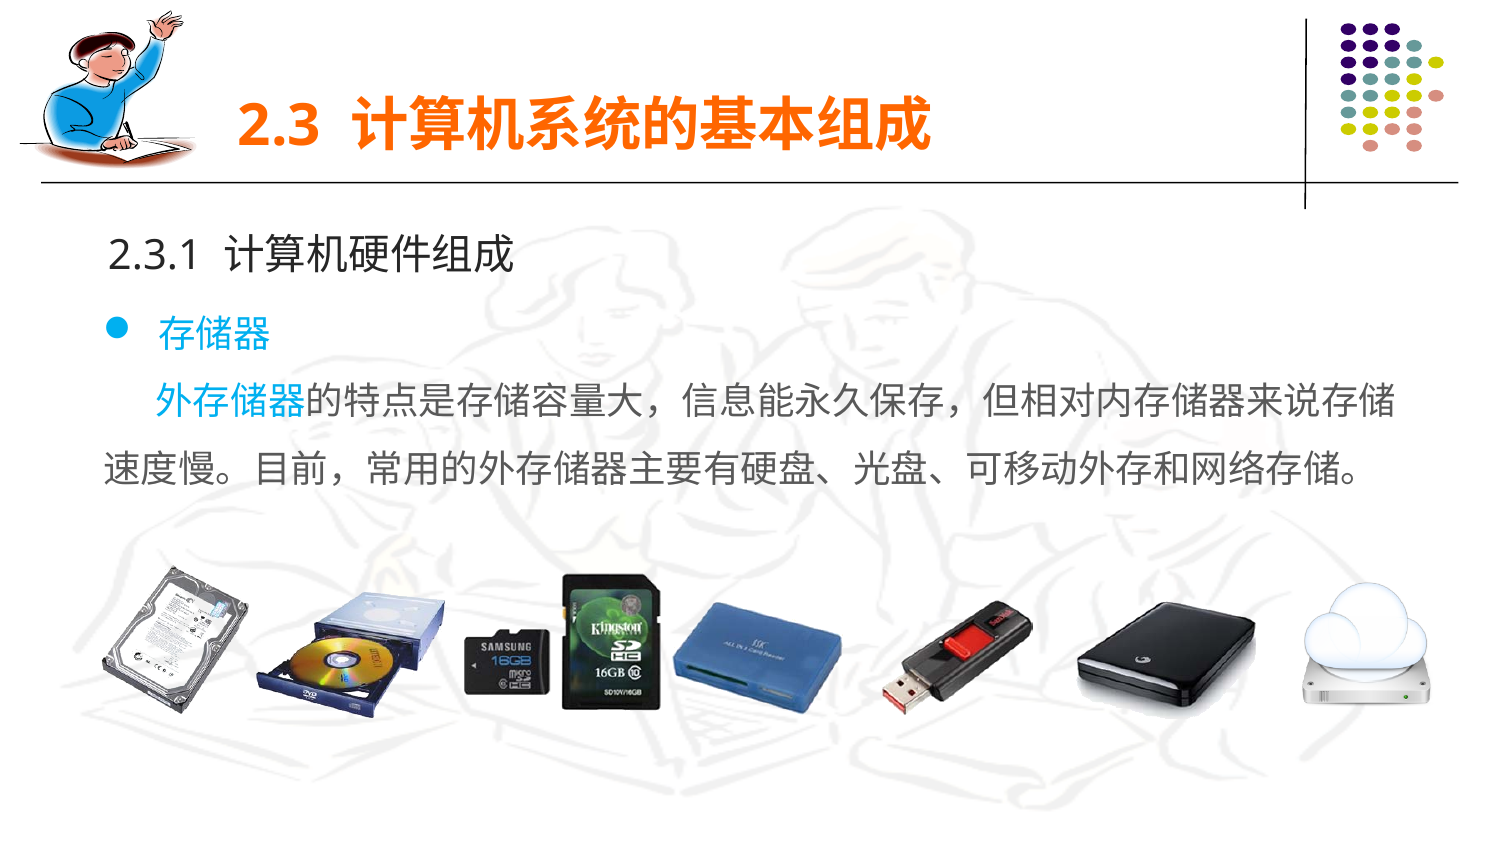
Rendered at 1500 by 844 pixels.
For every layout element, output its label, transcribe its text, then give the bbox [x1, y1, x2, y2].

picture [78, 563, 1282, 724]
text_box 2.3.1 计算机硬件组成 [88, 200, 1412, 280]
text_box 2.3 计算机系统的基本组成 [223, 44, 948, 165]
picture [1295, 577, 1436, 717]
text_box 存储器 外存储器的特点是存储容量大，信息能永久保存，但相对内存储器来说存储速度慢。目前，常用的外存储器主要有硬盘、光盘、可移动外存和网络存储。 [88, 280, 1412, 498]
